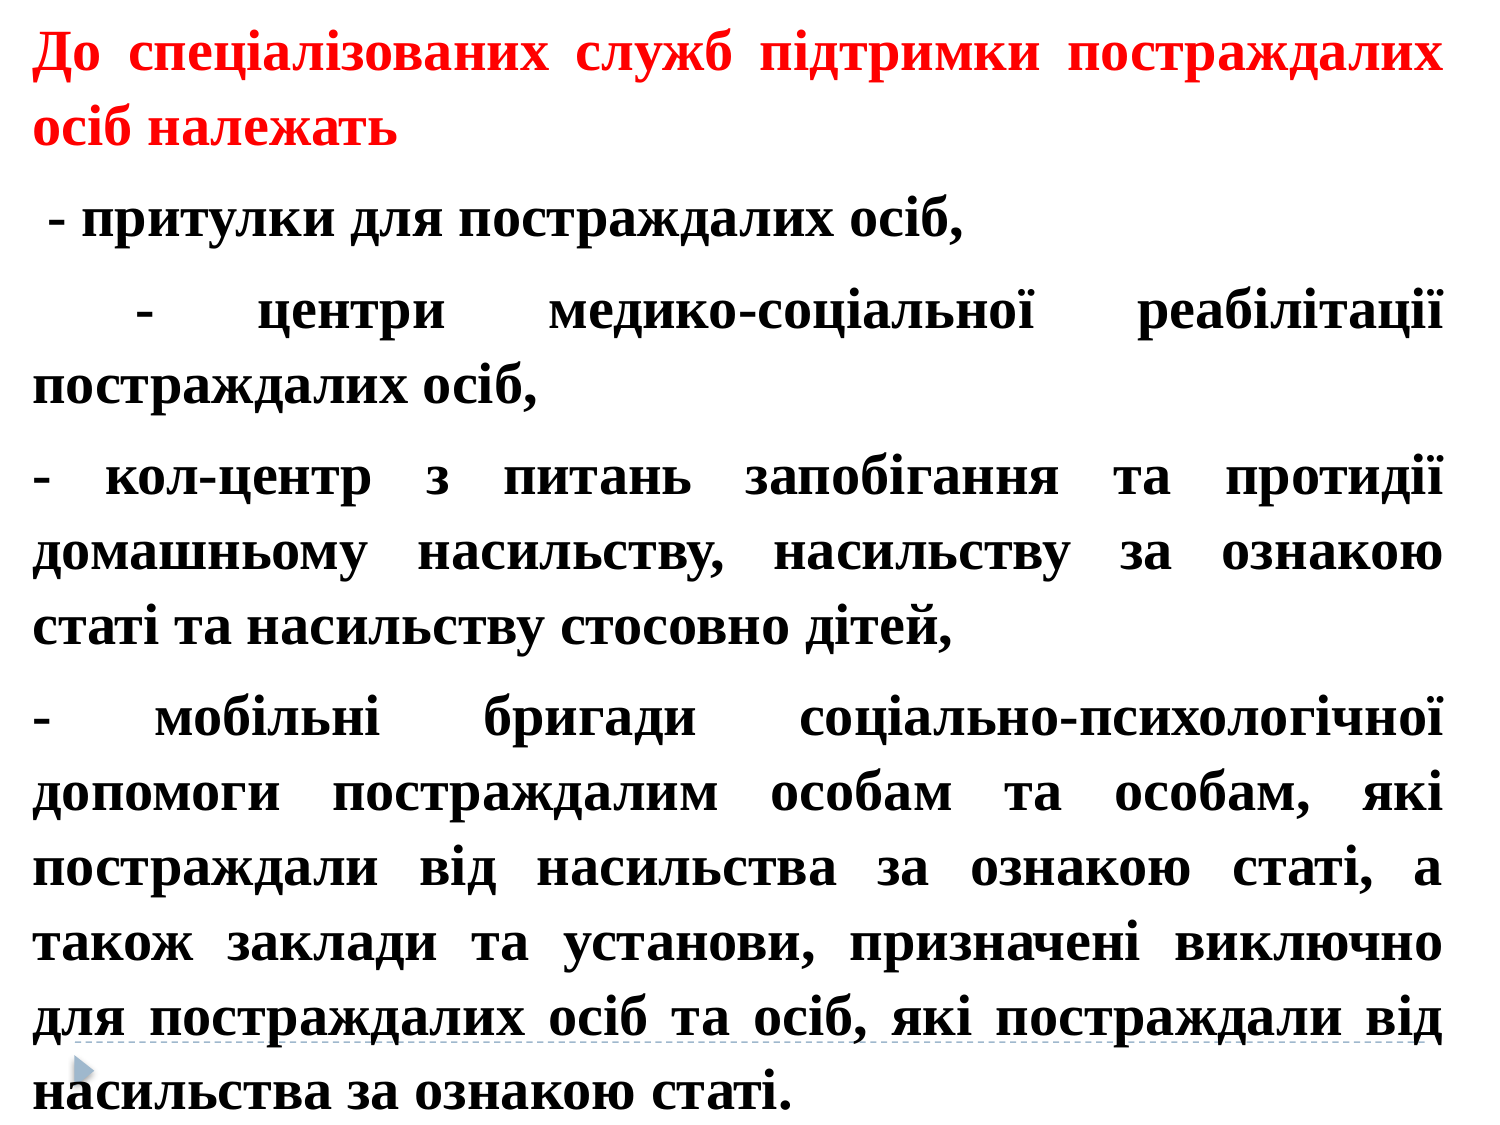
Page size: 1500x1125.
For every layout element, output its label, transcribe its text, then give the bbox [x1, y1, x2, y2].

text_box До спеціалізованих служб підтримки постраждалих осіб належать - притулки для постраждалих осіб, - центри медико-соціальної реабілітації постраждалих осіб, - кол-центр з питань запобігання та протидії домашньому насильству, насильству за ознакою статі та насильству стосовно дітей, - мобільні бригади соціально-психологічної допомоги постраждалим особам та особам, які постраждали від насильства за ознакою статі, а також заклади та установи, призначені виключно для постраждалих осіб та осіб, які постраждали від насильства за ознакою статі. [17, 0, 1459, 1125]
